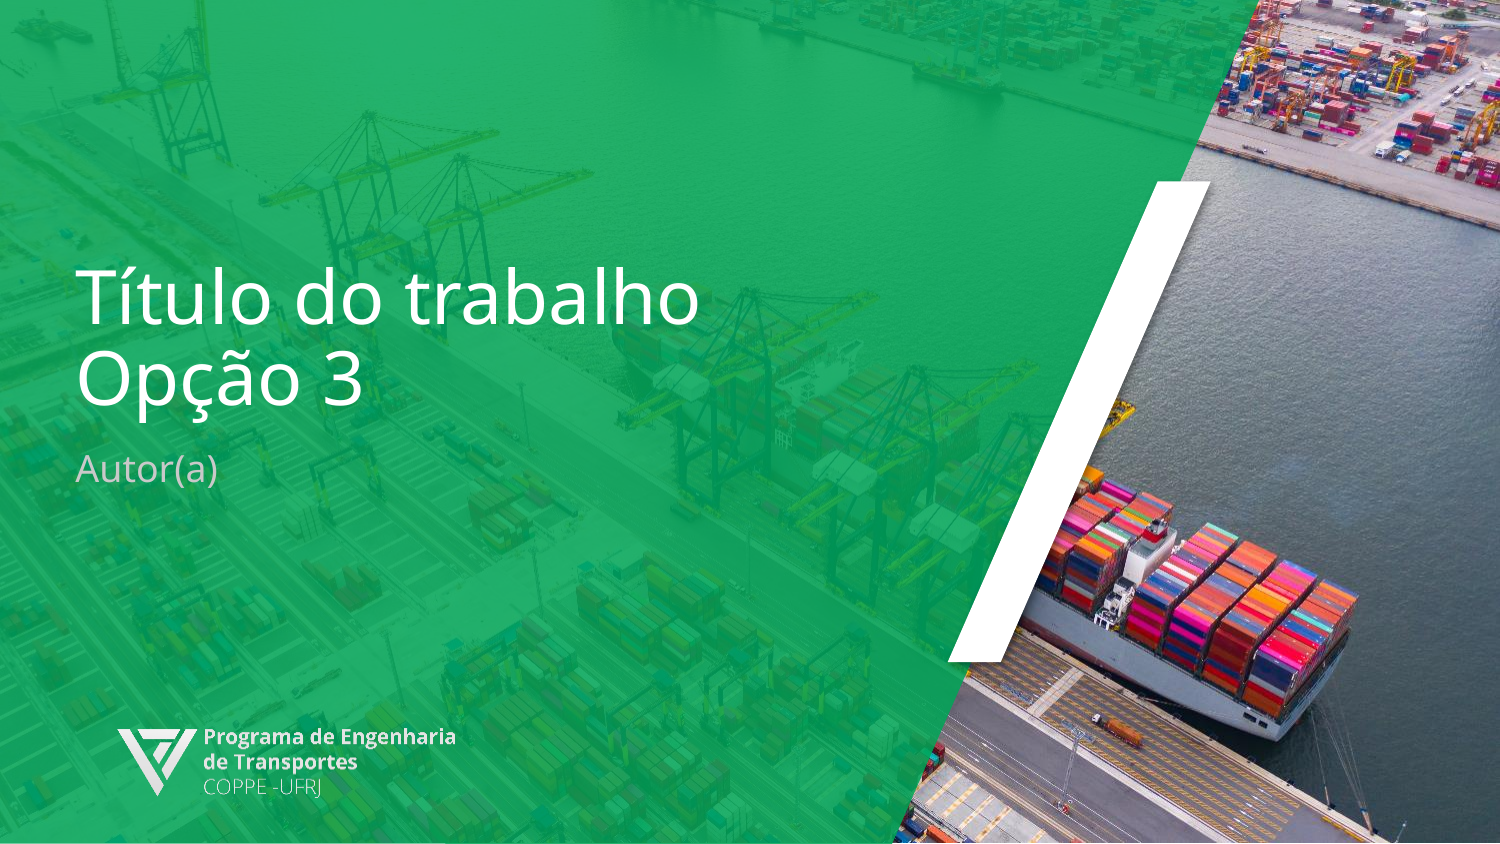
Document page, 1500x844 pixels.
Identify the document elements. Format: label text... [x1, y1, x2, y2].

subtitle Autor(a) [75, 445, 1010, 529]
title Título do trabalho Opção 3 [75, 161, 1010, 422]
picture [893, 0, 1500, 843]
